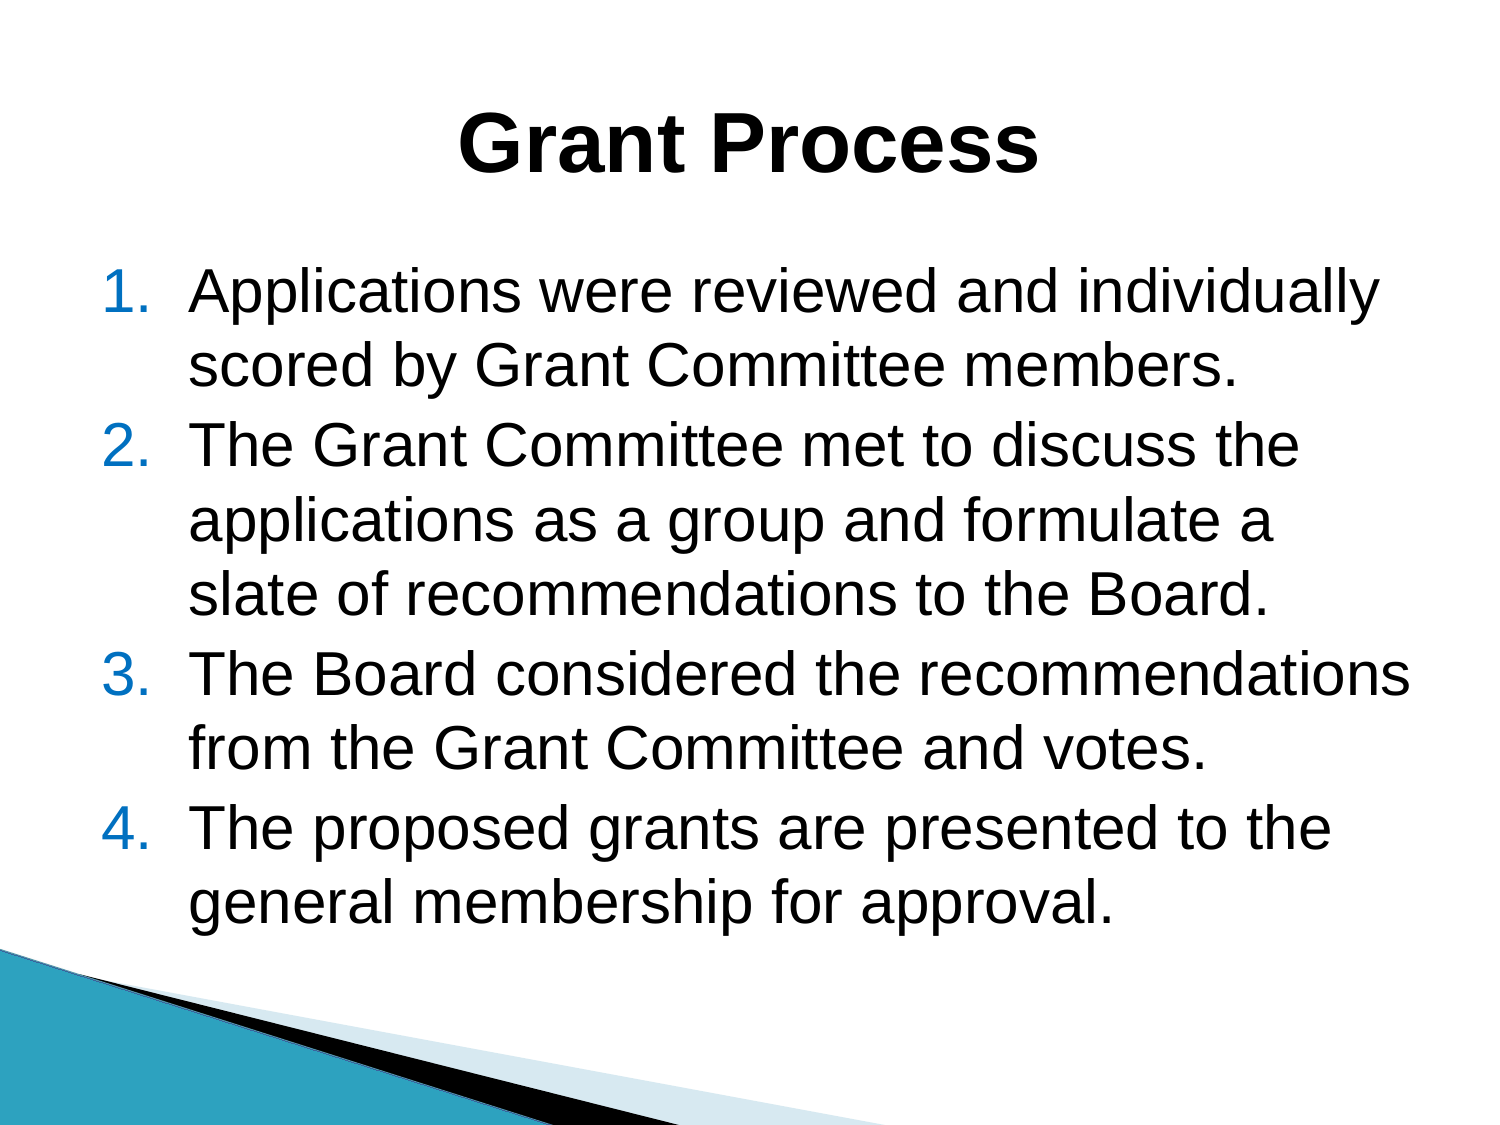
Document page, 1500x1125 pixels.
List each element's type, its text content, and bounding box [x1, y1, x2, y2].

title Grant Process [74, 44, 1426, 234]
list Applications were reviewed and individually scored by Grant Committee members. The Grant Committee met to discuss the applications as a group and formulate a slate of recommendations to the Board. The Board considered the recommendations from the Grant Committee and votes. The proposed grants are presented to the general membership for approval. [74, 242, 1426, 986]
